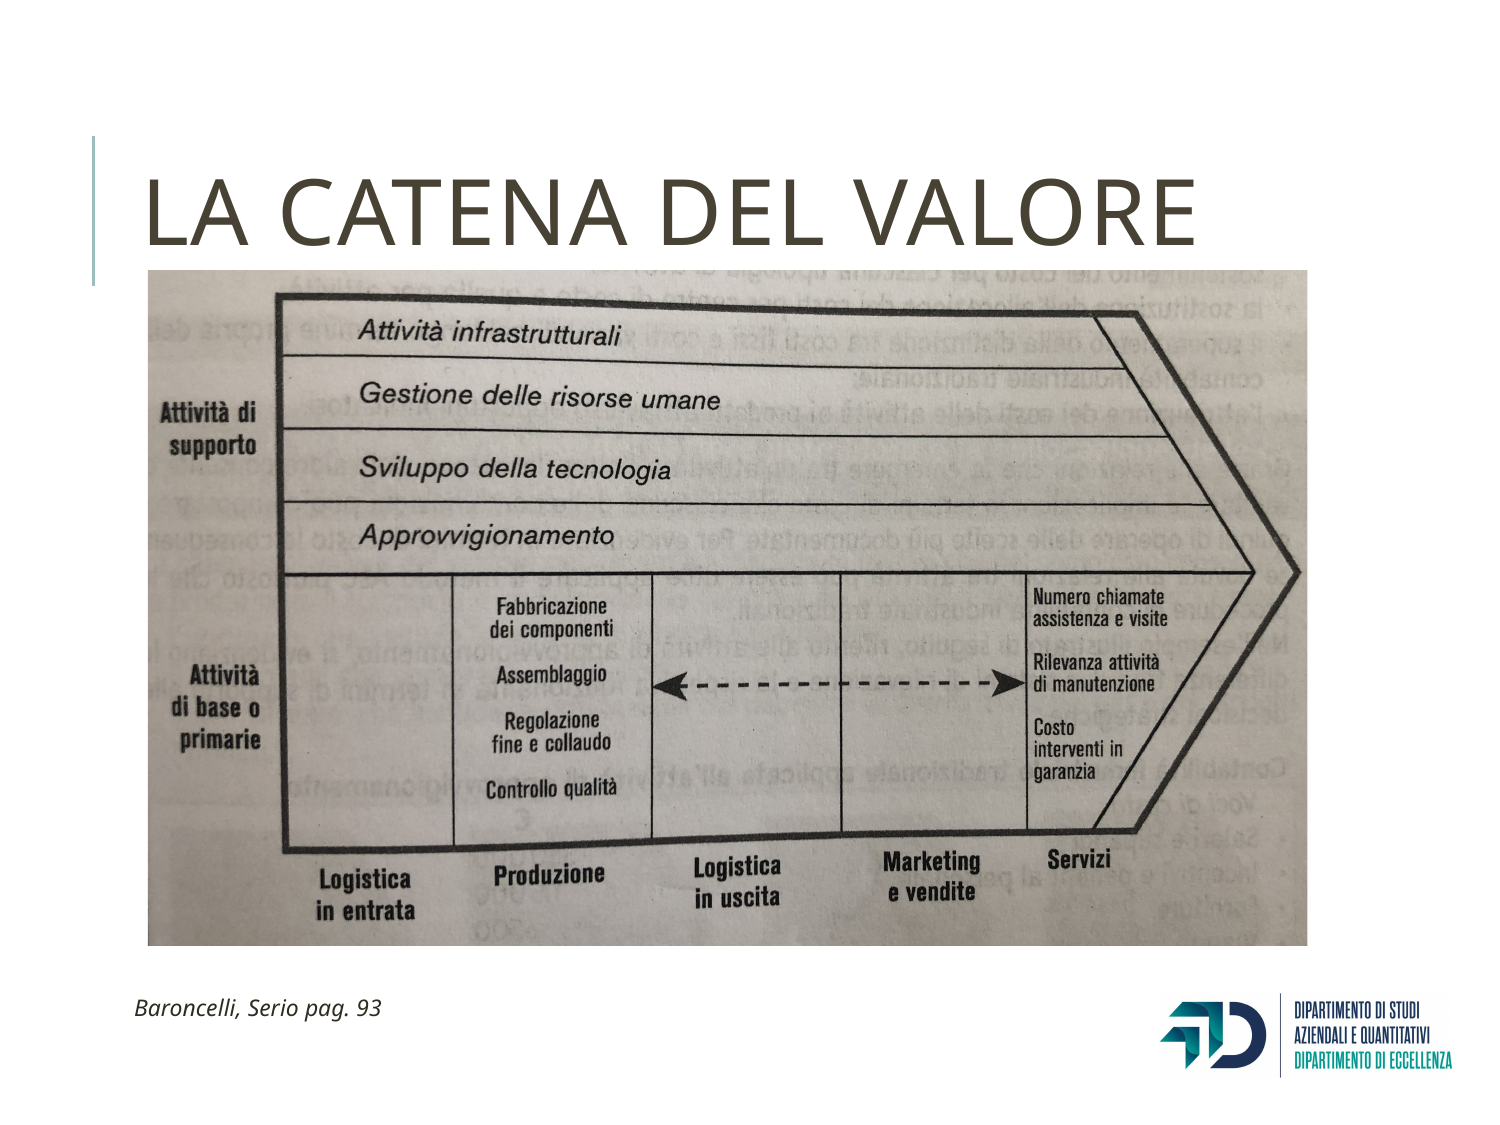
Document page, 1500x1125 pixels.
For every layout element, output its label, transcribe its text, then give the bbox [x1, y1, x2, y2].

text_box Baroncelli, Serio pag. 93 [119, 986, 403, 1029]
picture [147, 269, 1308, 947]
picture [1158, 993, 1453, 1078]
title La catena del valore [126, 96, 1322, 342]
